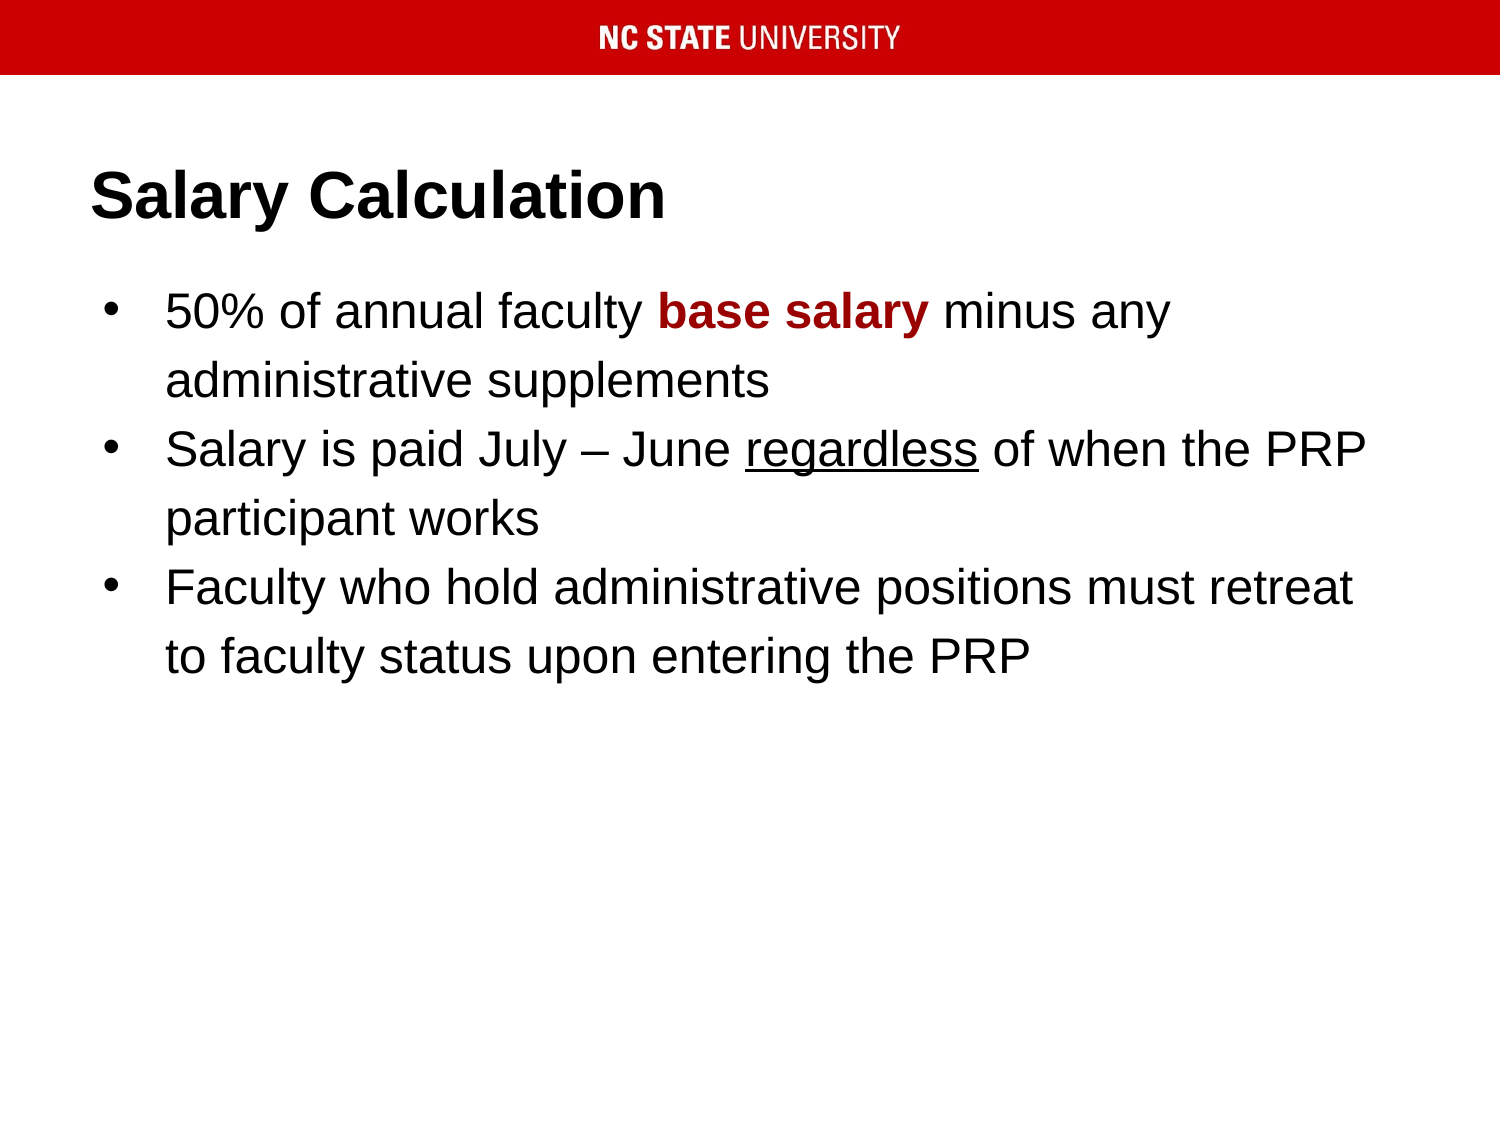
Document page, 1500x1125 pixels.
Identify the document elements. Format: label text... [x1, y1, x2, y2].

picture [0, 0, 1500, 75]
title Salary Calculation [75, 103, 1425, 254]
list 50% of annual faculty base salary minus any administrative supplements Salary is paid July – June regardless of when the PRP participant works Faculty who hold administrative positions must retreat to faculty status upon entering the PRP [75, 254, 1425, 1079]
